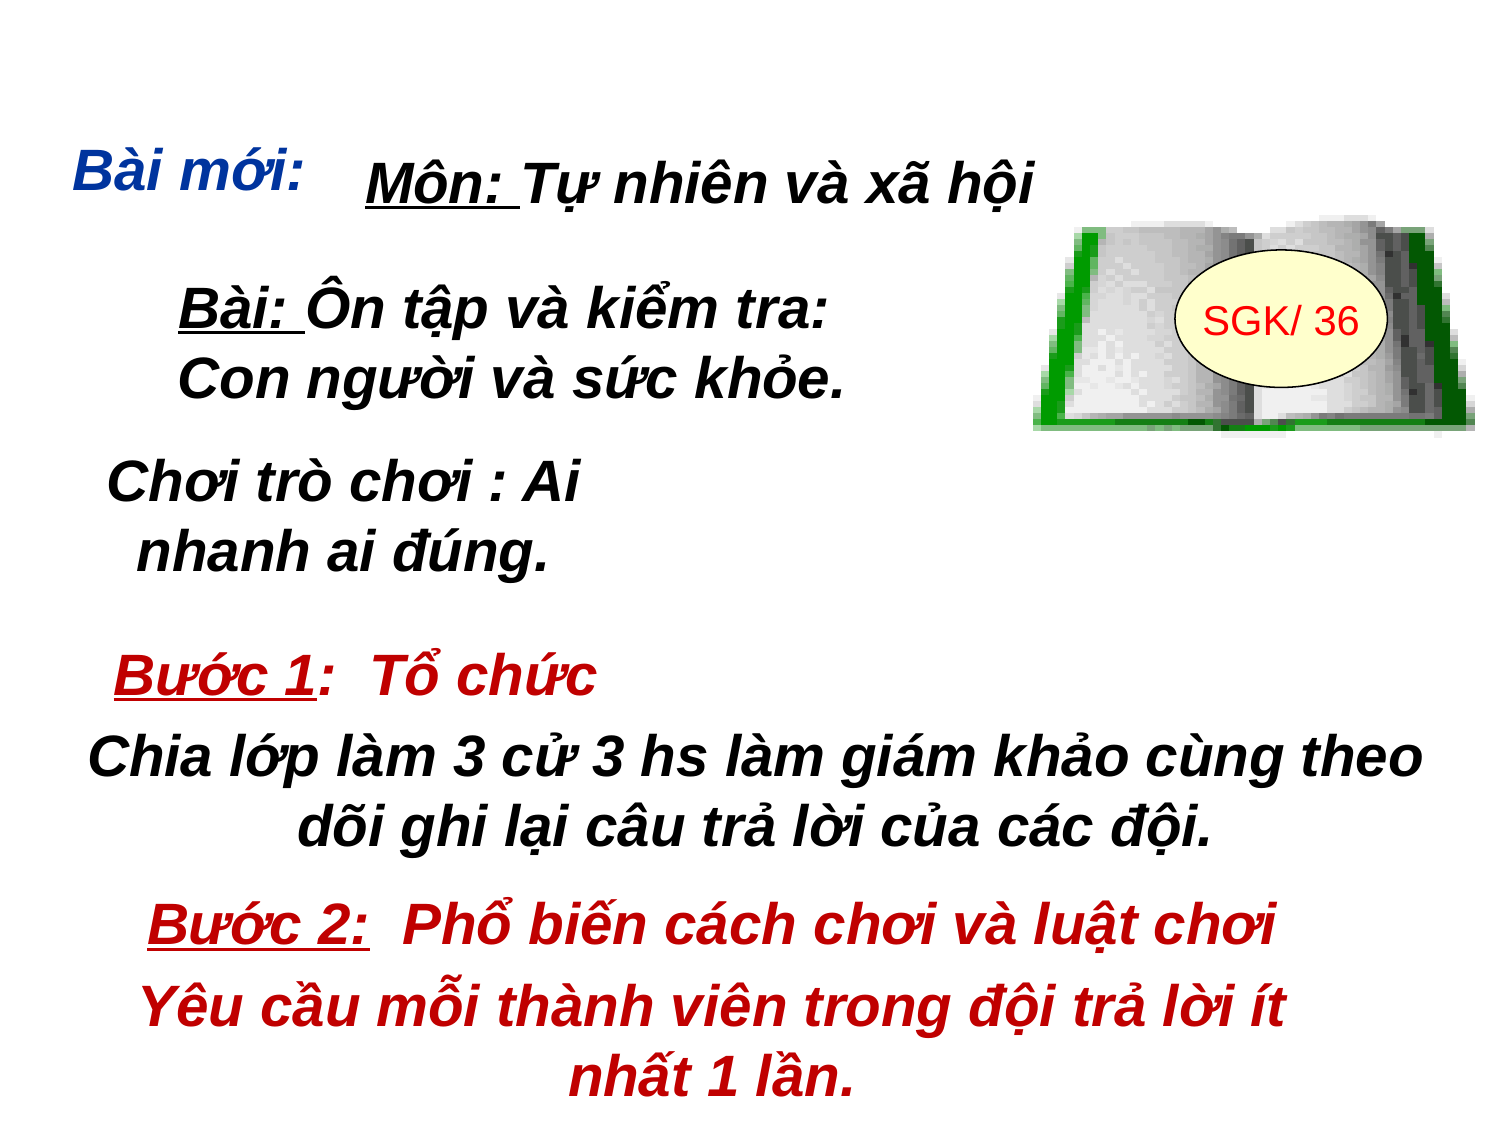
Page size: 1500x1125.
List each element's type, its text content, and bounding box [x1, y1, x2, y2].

text_box Chơi trò chơi : Ai nhanh ai đúng. [62, 435, 625, 591]
text_box Yêu cầu mỗi thành viên trong đội trả lời ít nhất 1 lần. [99, 960, 1325, 1116]
text_box Bài: Ôn tập và kiểm tra: Con người và sức khỏe. [37, 262, 988, 418]
picture [1024, 149, 1476, 438]
text_box Bài mới: [0, 125, 413, 210]
text_box Bước 1: Tổ chức [75, 629, 638, 714]
text_box Chia lớp làm 3 cử 3 hs làm giám khảo cùng theo dõi ghi lại câu trả lời của các đội. [62, 710, 1450, 866]
text_box Bước 2: Phổ biến cách chơi và luật chơi [99, 879, 1325, 960]
text_box Môn: Tự nhiên và xã hội [324, 137, 1075, 223]
